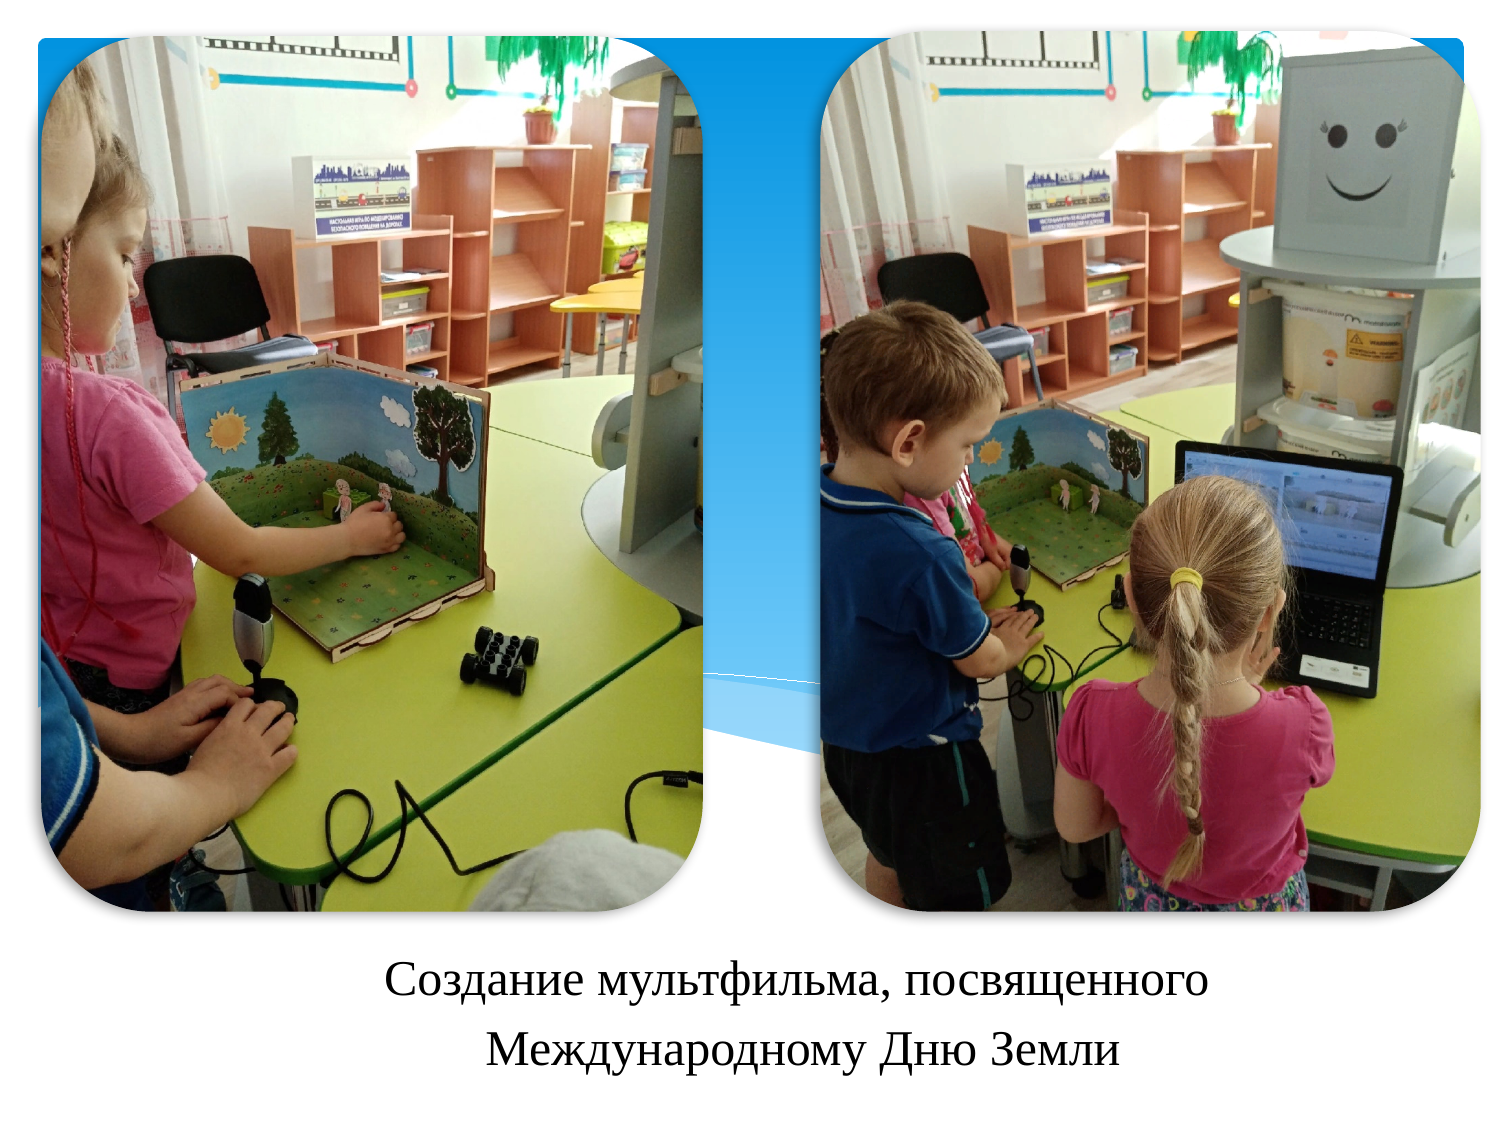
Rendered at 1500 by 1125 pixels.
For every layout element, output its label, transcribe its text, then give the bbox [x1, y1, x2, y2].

picture [38, 35, 703, 912]
picture [818, 30, 1481, 912]
list Создание мультфильма, посвященного Международному Дню Земли [147, 928, 1459, 1083]
